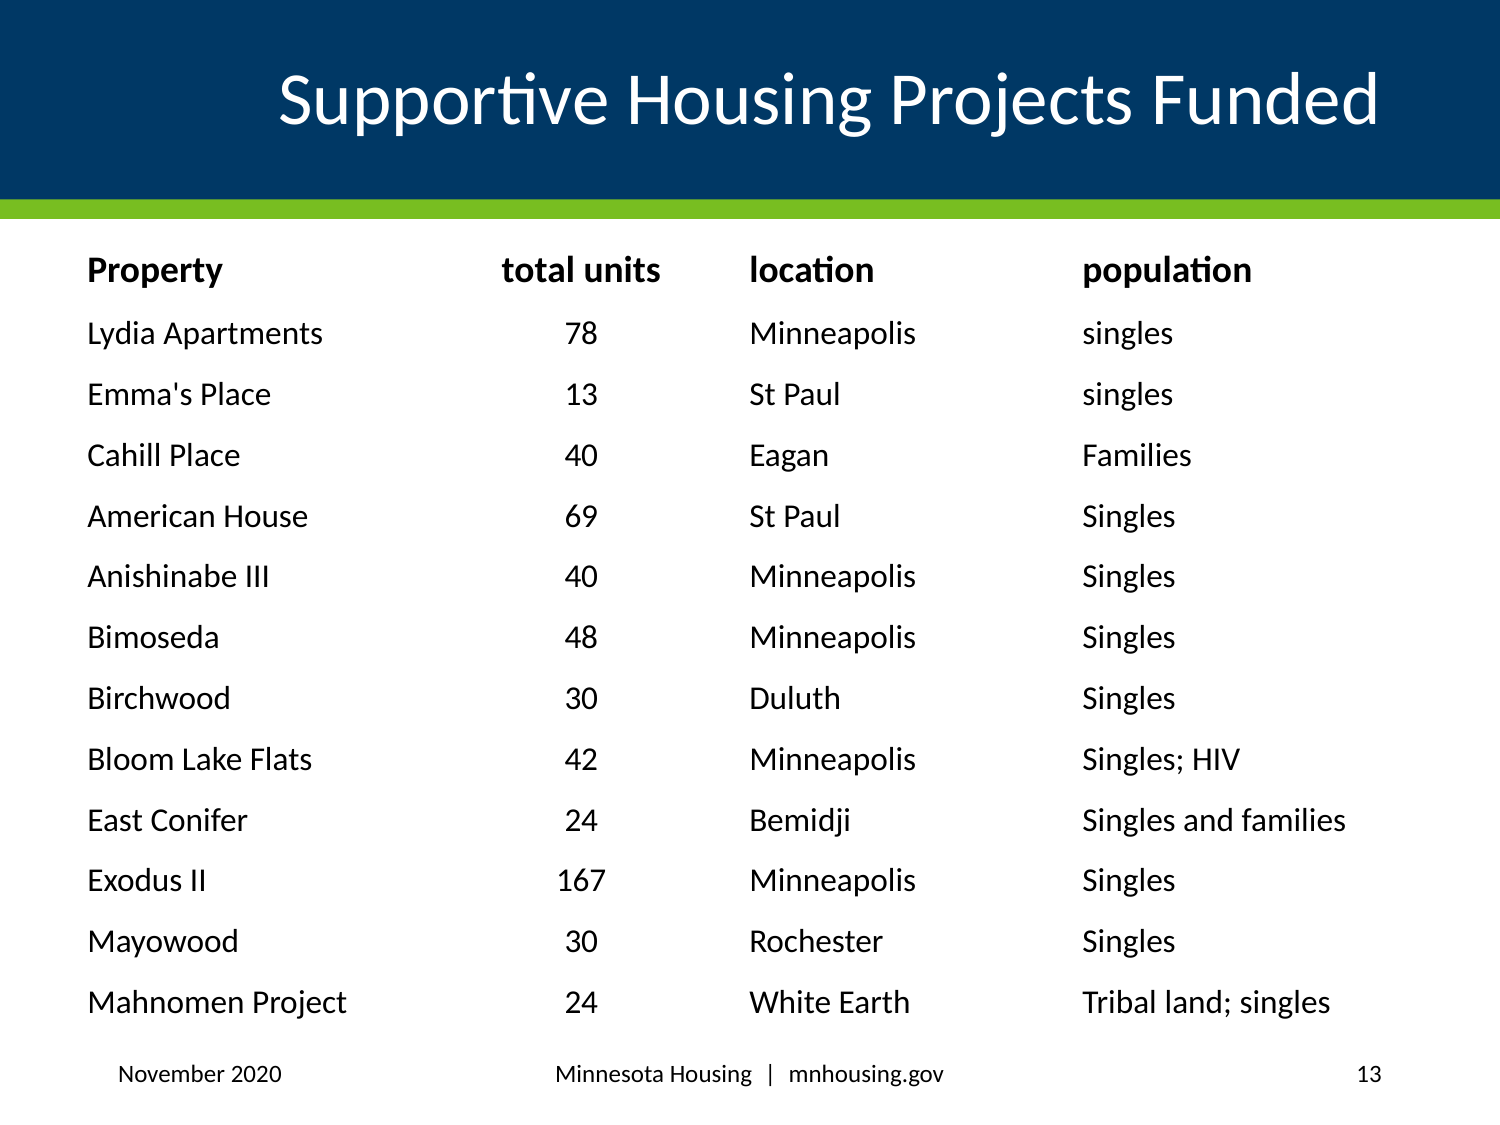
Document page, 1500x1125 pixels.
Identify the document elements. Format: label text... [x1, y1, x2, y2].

table_cell Birchwood [87, 658, 414, 717]
table_cell singles [1082, 354, 1413, 413]
table_cell 13 [416, 354, 747, 413]
table_cell 24 [416, 962, 747, 1021]
table_cell Singles [1082, 597, 1413, 656]
table_cell Anishinabe III [87, 536, 414, 595]
table_cell Minneapolis [749, 536, 1080, 595]
table_cell Minneapolis [749, 597, 1080, 656]
table_cell Mahnomen Project [87, 962, 414, 1021]
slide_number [103, 1042, 406, 1103]
table_header location [749, 232, 1080, 289]
table_cell Mayowood [87, 901, 414, 960]
table_cell Duluth [749, 658, 1080, 717]
table_cell Singles [1082, 475, 1413, 534]
footer Minnesota Housing | mnhousing.gov [406, 1042, 1094, 1103]
table_cell Singles; HIV [1082, 719, 1413, 778]
table_cell Singles [1082, 658, 1413, 717]
table_cell Minneapolis [749, 840, 1080, 899]
table_header total units [416, 232, 747, 289]
table_cell 40 [416, 536, 747, 595]
table_cell White Earth [749, 962, 1080, 1021]
table_cell 40 [416, 415, 747, 474]
table_cell singles [1082, 295, 1413, 352]
table_cell 30 [416, 658, 747, 717]
table_cell Eagan [749, 415, 1080, 474]
table_cell Minneapolis [749, 719, 1080, 778]
table_cell American House [87, 475, 414, 534]
table_cell Singles [1082, 901, 1413, 960]
table_cell 30 [416, 901, 747, 960]
table_cell Emma's Place [87, 354, 414, 413]
slide_number 13 [1216, 1042, 1397, 1103]
table_cell Exodus II [87, 840, 414, 899]
table_cell Singles [1082, 840, 1413, 899]
table_cell 42 [416, 719, 747, 778]
table_cell 167 [416, 840, 747, 899]
table_cell Minneapolis [749, 295, 1080, 352]
table_cell 24 [416, 779, 747, 839]
table_cell Lydia Apartments [87, 295, 414, 352]
table_cell Tribal land; singles [1082, 962, 1413, 1021]
table_cell St Paul [749, 354, 1080, 413]
table_cell 78 [416, 295, 747, 352]
table_header Property [87, 232, 414, 289]
table_cell Rochester [749, 901, 1080, 960]
table_cell East Conifer [87, 779, 414, 839]
table_cell Families [1082, 415, 1413, 474]
title Supportive Housing Projects Funded [103, 24, 1397, 175]
table_cell Singles [1082, 536, 1413, 595]
table_cell 69 [416, 475, 747, 534]
table_cell Cahill Place [87, 415, 414, 474]
table_cell Bimoseda [87, 597, 414, 656]
table_cell Singles and families [1082, 779, 1413, 839]
table_cell Bloom Lake Flats [87, 719, 414, 778]
table_header population [1082, 232, 1413, 289]
table_cell Bemidji [749, 779, 1080, 839]
table_cell St Paul [749, 475, 1080, 534]
table_cell 48 [416, 597, 747, 656]
